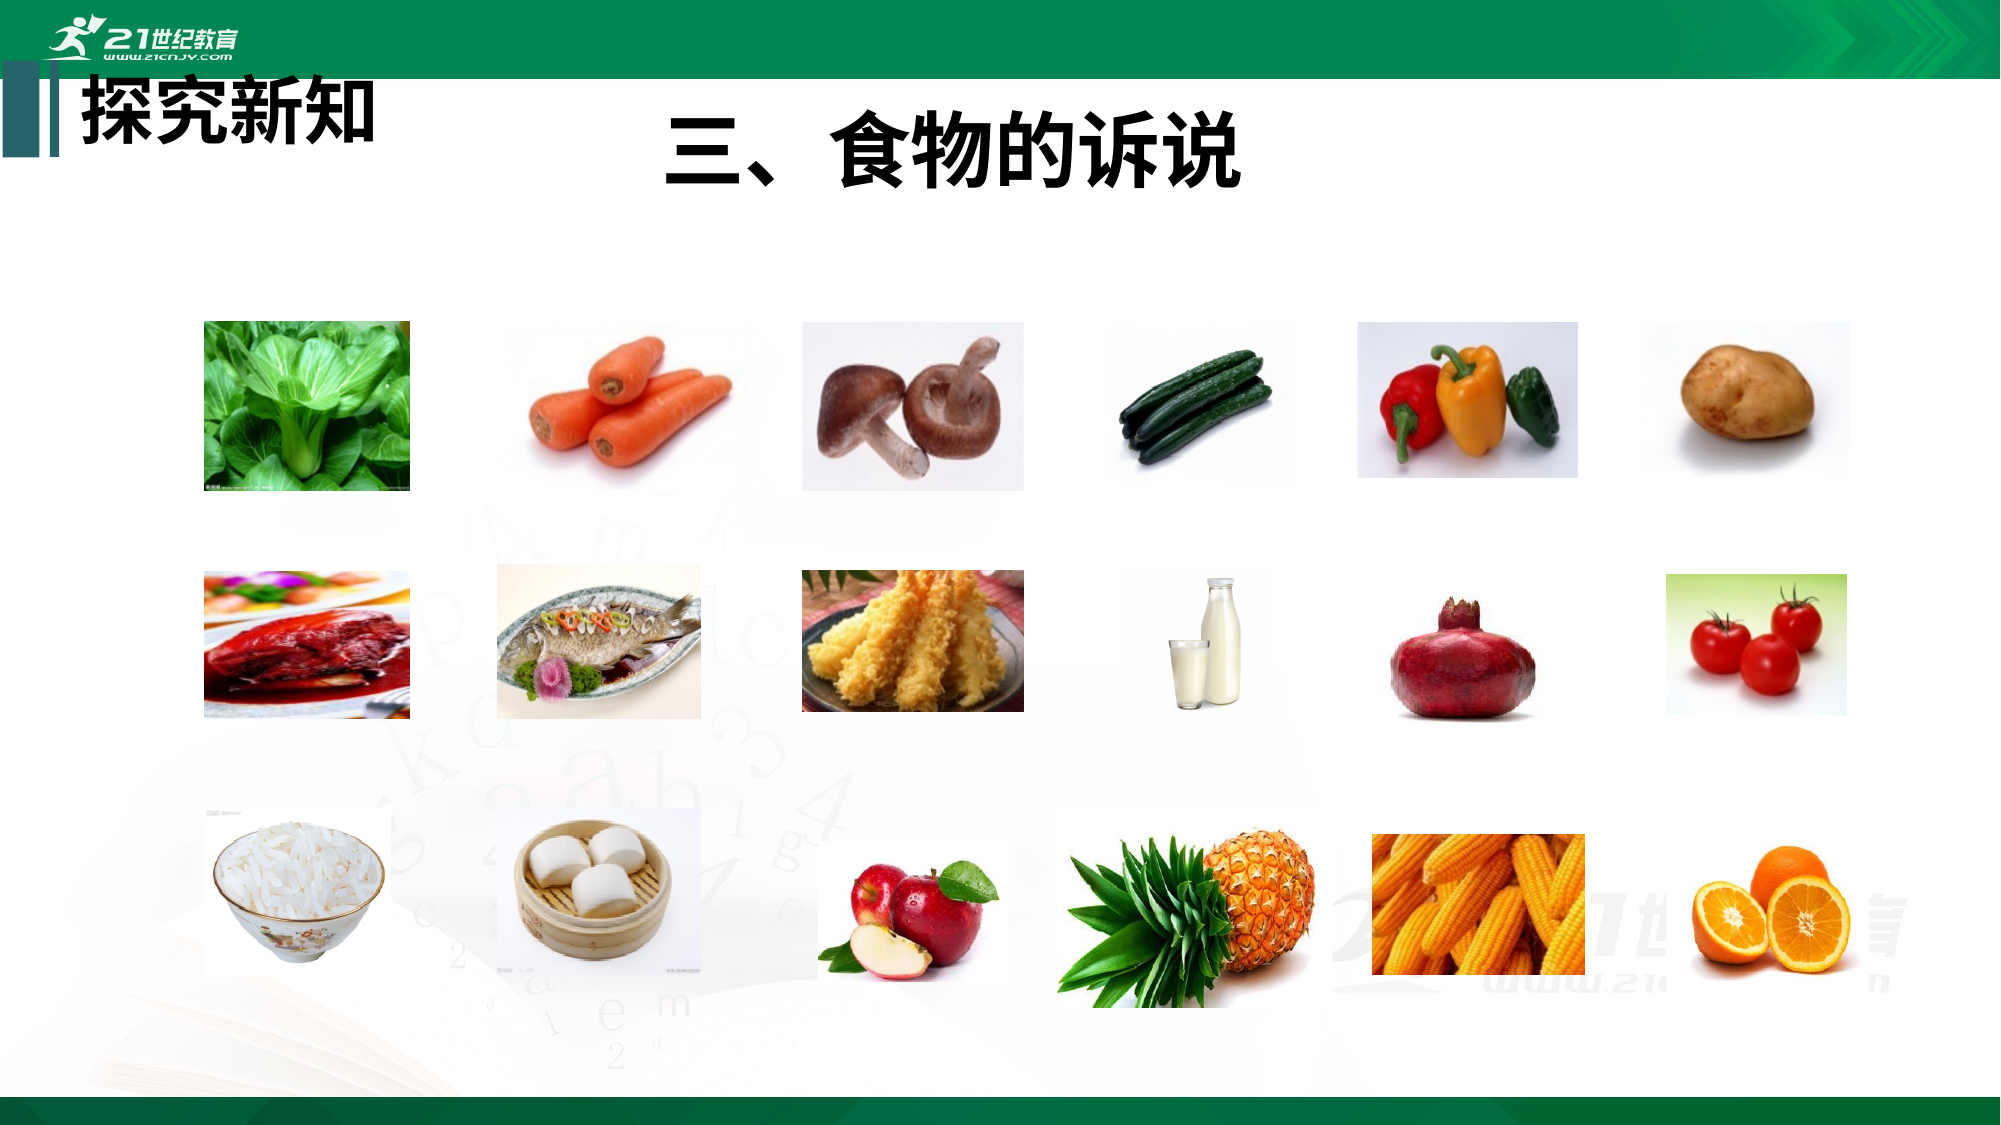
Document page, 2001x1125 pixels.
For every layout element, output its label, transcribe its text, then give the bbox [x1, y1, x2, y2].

text_box [2, 59, 40, 158]
text_box 三、食物的诉说 [646, 90, 1398, 206]
picture [0, 0, 2001, 1125]
text_box [49, 59, 60, 158]
text_box 探究新知 [64, 56, 395, 161]
